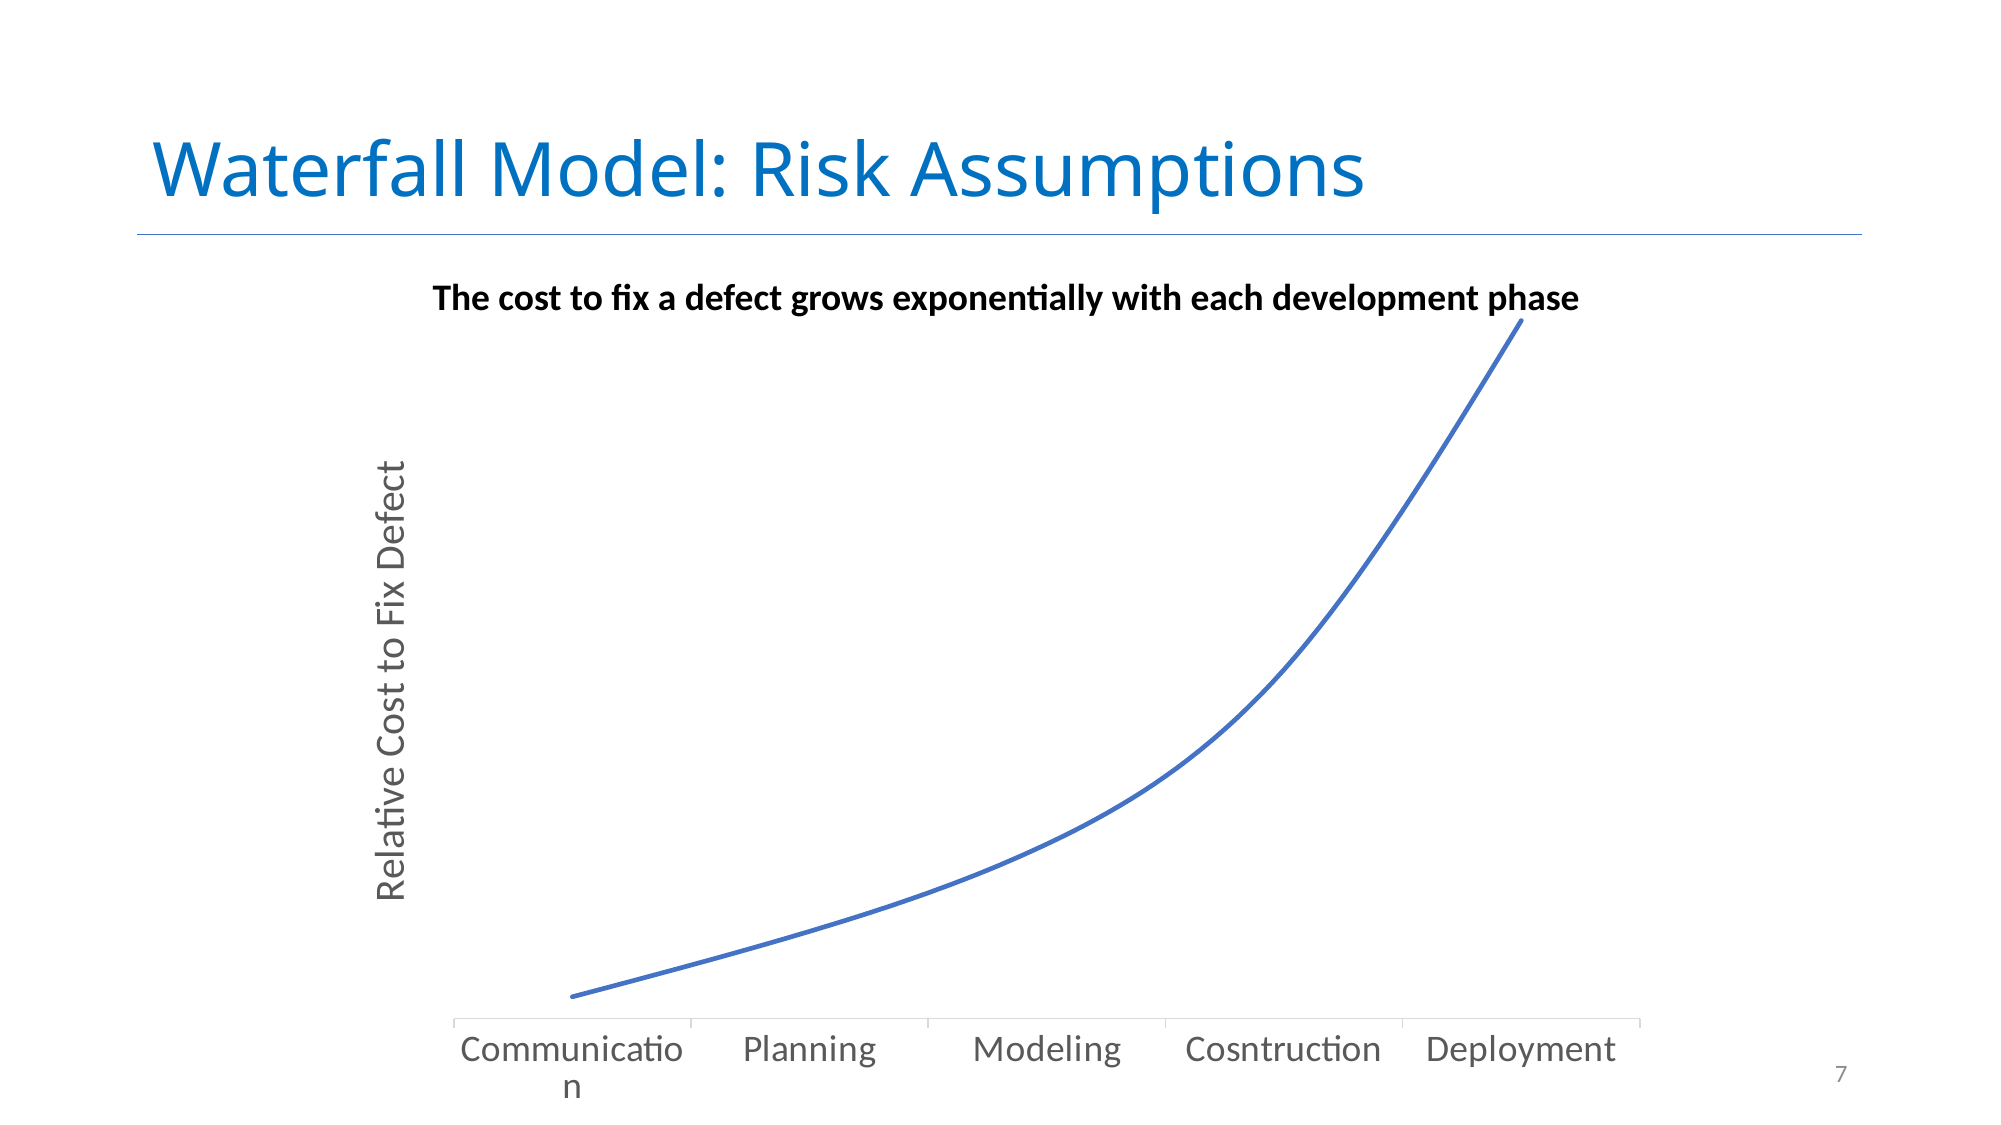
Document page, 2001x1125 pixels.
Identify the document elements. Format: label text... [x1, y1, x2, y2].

text_box The cost to fix a defect grows exponentially with each development phase [416, 219, 1584, 237]
title Waterfall Model: Risk Assumptions [137, 3, 1863, 221]
slide_number 7 [1667, 1042, 1863, 1103]
chart [333, 237, 1667, 1125]
